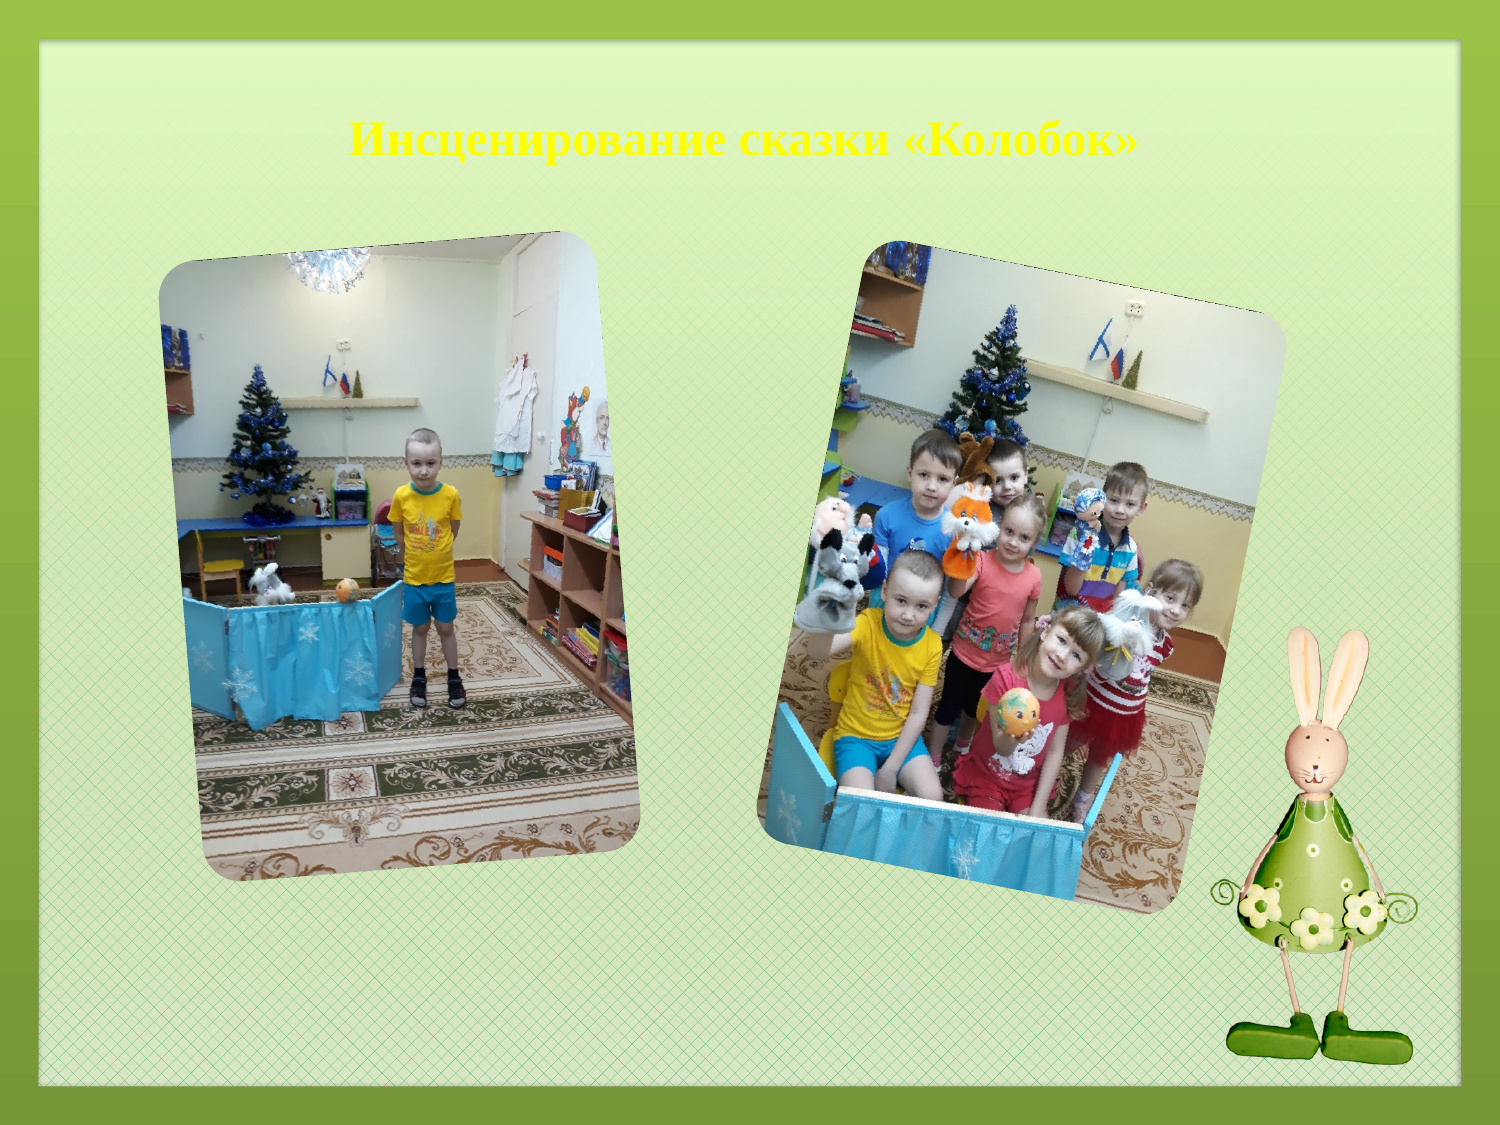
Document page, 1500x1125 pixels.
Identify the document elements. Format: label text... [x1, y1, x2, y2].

picture [714, 245, 1418, 1065]
title Инсценирование сказки «Колобок» [75, 45, 1425, 233]
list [88, 336, 712, 777]
picture [158, 232, 603, 336]
picture [197, 777, 641, 880]
